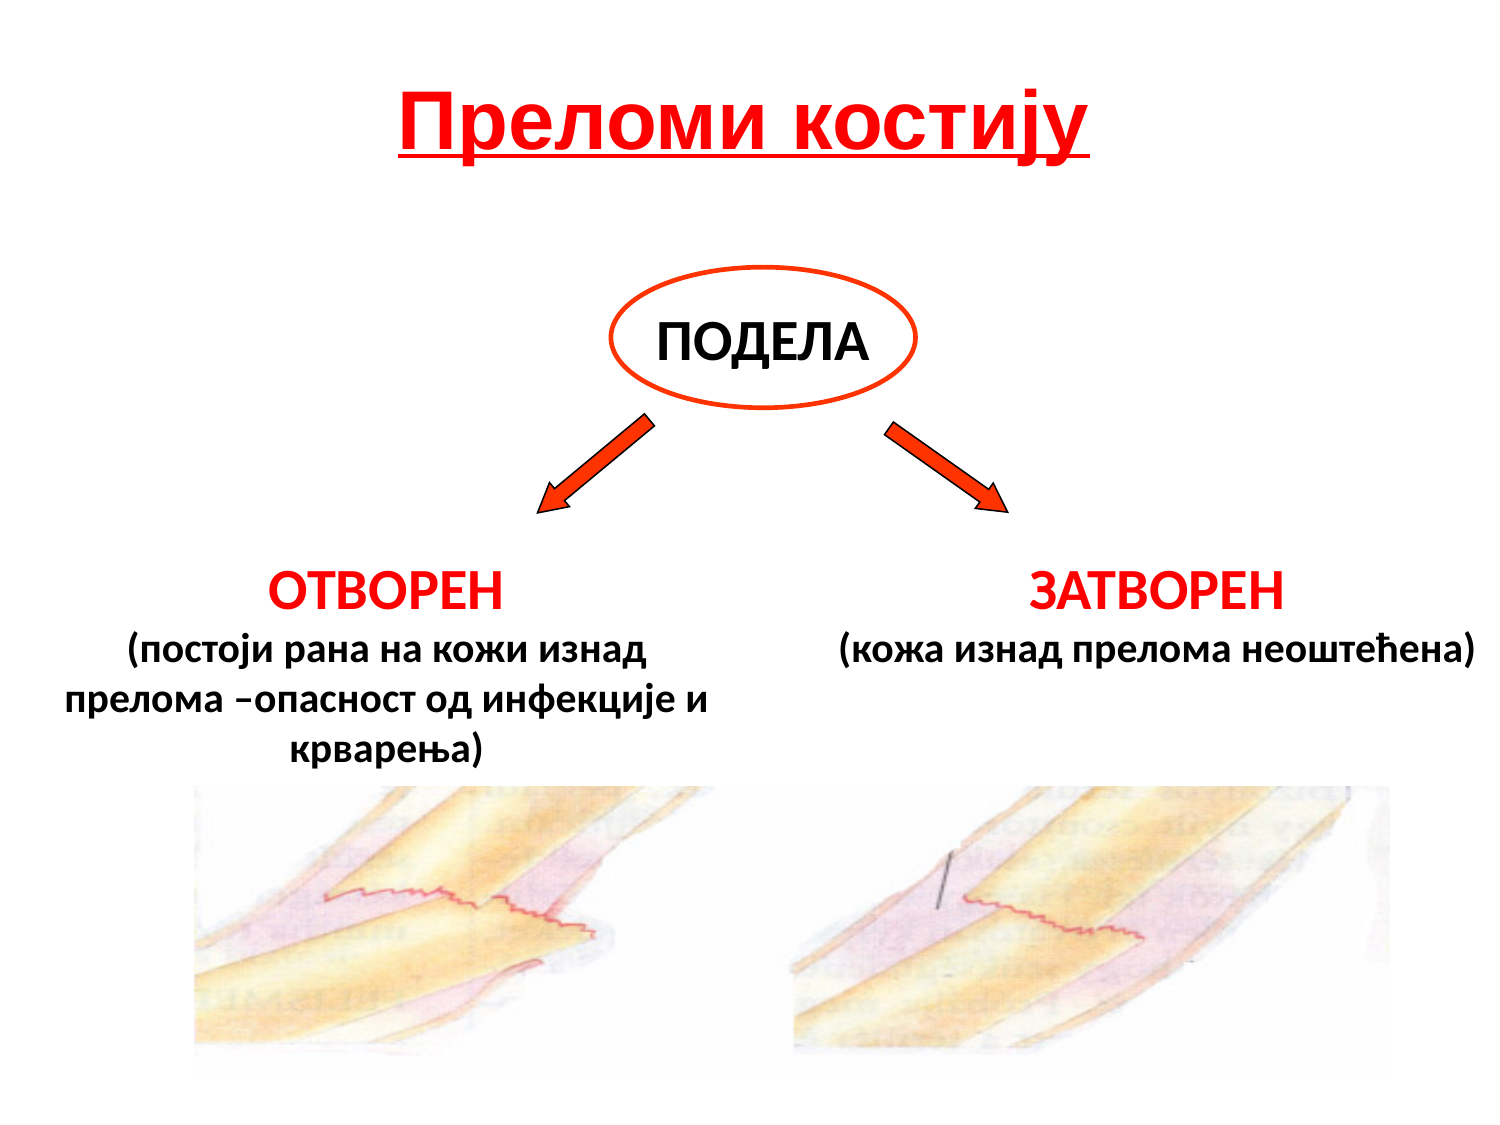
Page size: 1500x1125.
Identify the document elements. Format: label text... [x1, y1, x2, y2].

text_box [537, 413, 655, 513]
text_box [884, 422, 1008, 513]
picture [194, 786, 1391, 1081]
text_box [610, 267, 916, 408]
text_box ЗАТВОРЕН (кожа изнад прелома неоштећена) [808, 543, 1500, 679]
text_box ОТВОРЕН (постоји рана на кожи изнад прелома –опасност од инфекције и крварења) [29, 543, 744, 779]
text_box Преломи костију [382, 58, 1105, 174]
